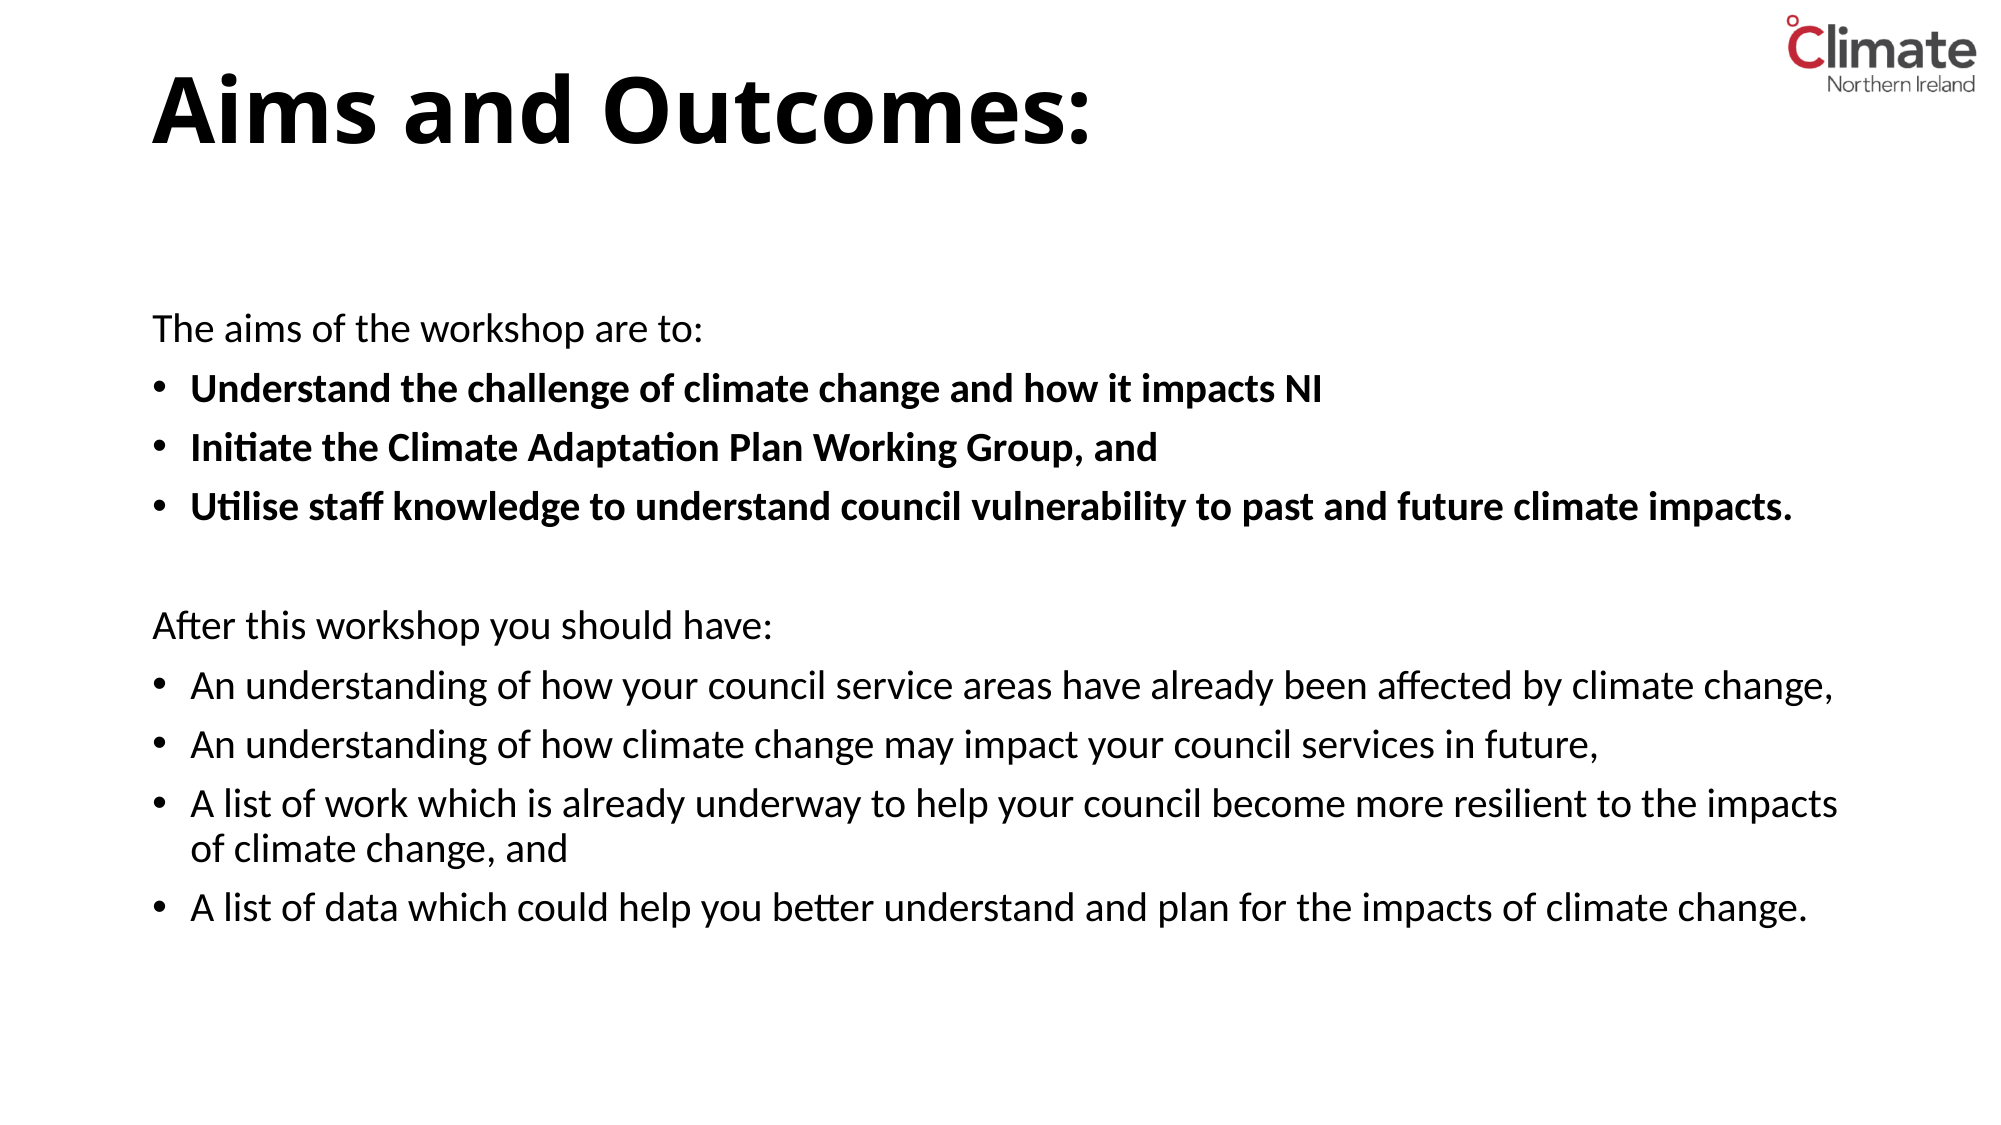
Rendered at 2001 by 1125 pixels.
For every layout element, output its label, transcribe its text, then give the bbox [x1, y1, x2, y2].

list The aims of the workshop are to: Understand the challenge of climate change and how it impacts NI Initiate the Climate Adaptation Plan Working Group, and Utilise staff knowledge to understand council vulnerability to past and future climate impacts. After this workshop you should have: An understanding of how your council service areas have already been affected by climate change, An understanding of how climate change may impact your council services in future, A list of work which is already underway to help your council become more resilient to the impacts of climate change, and A list of data which could help you better understand and plan for the impacts of climate change. [137, 299, 1863, 1014]
title Aims and Outcomes: [137, 59, 1863, 278]
picture [1783, 11, 1980, 95]
